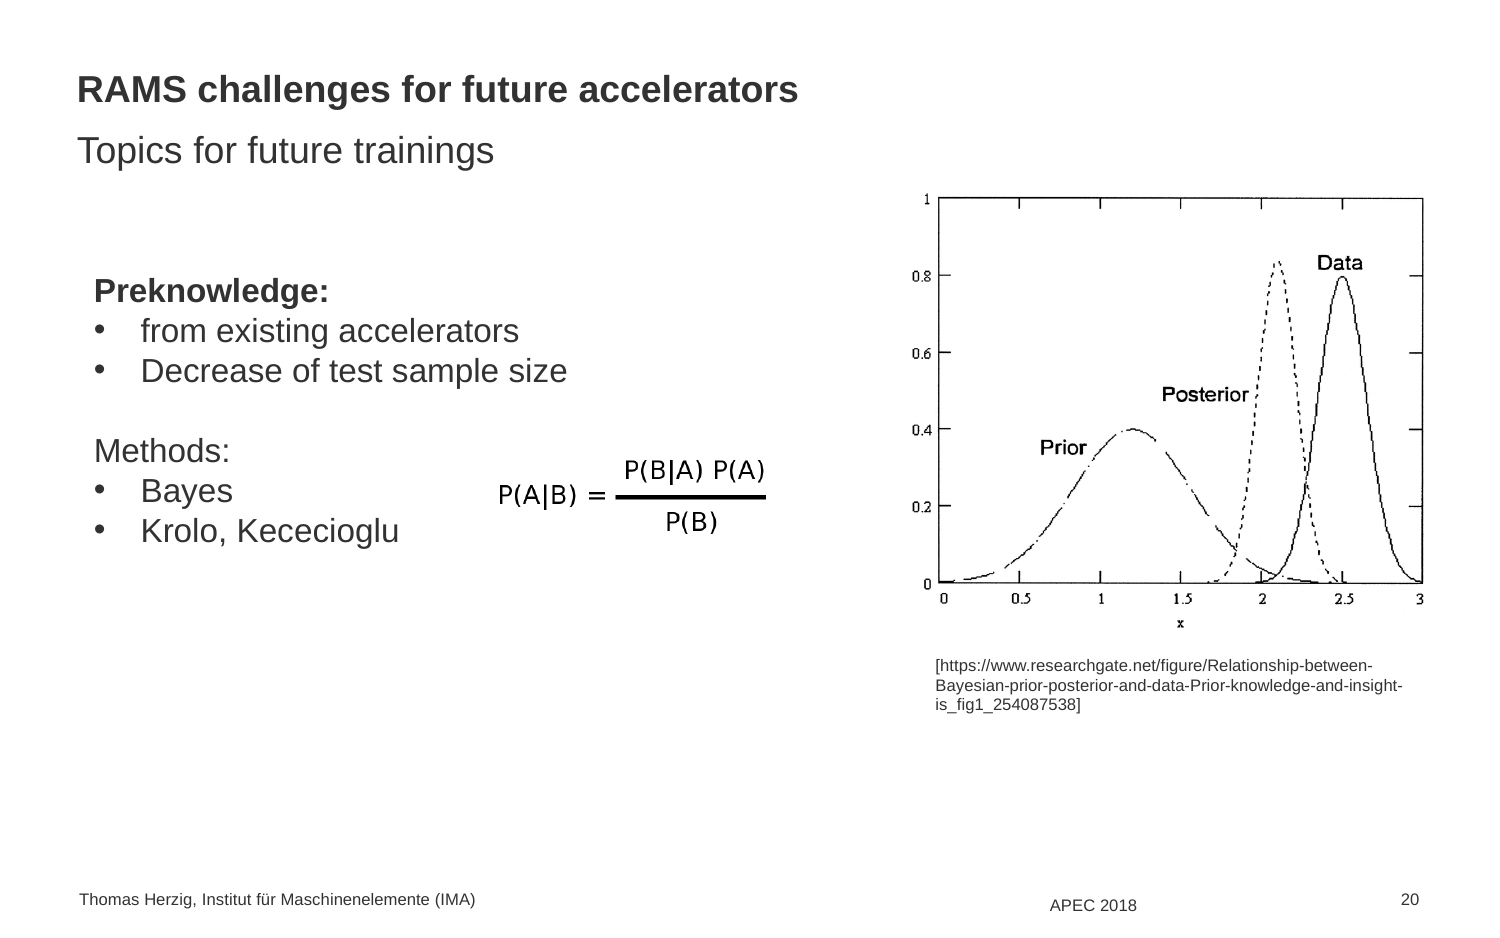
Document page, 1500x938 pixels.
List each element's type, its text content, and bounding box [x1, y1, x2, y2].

slide_number 20 [1400, 888, 1438, 910]
footer Thomas Herzig, Institut für Maschinenelemente (IMA) [79, 888, 1072, 910]
picture [911, 192, 1424, 629]
picture [484, 394, 782, 607]
text_box [https://www.researchgate.net/figure/Relationship-between-Bayesian-prior-posterior-and-data-Prior-knowledge-and-insight-is_fig1_254087538] [920, 646, 1451, 722]
list Topics for future trainings [76, 117, 1424, 163]
text_box APEC 2018 [1049, 894, 1152, 915]
text_box Preknowledge: from existing accelerators Decrease of test sample size Methods: Bayes Krolo, Kececioglu [79, 261, 736, 557]
title RAMS challenges for future accelerators [76, 64, 1424, 111]
